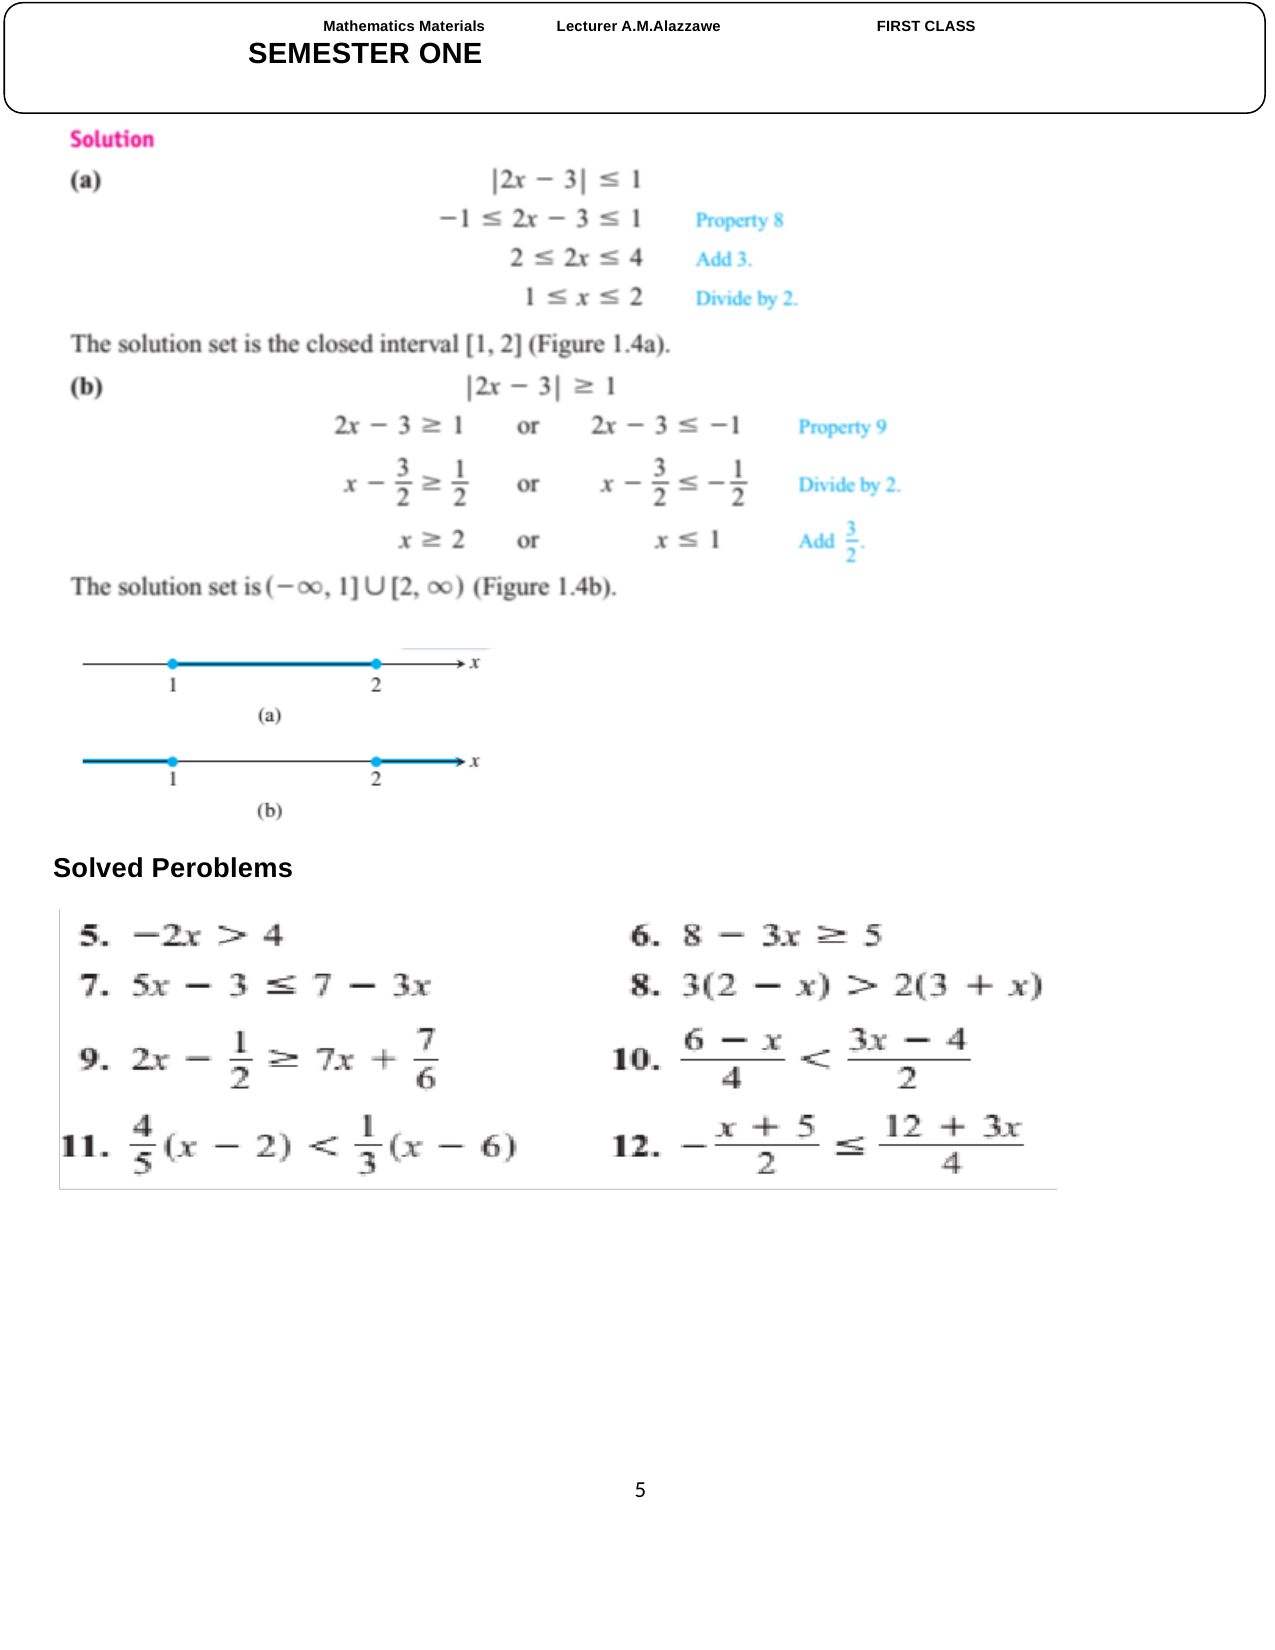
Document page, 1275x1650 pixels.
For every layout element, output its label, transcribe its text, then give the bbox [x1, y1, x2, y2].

text_box Solved Peroblems [53, 850, 294, 884]
text_box 5 [634, 1475, 647, 1503]
picture [58, 126, 916, 624]
text_box Mathematics Materials Lecturer A.M.Alazzawe FIRST CLASS SEMESTER ONE [247, 16, 979, 69]
picture [58, 648, 496, 826]
text_box [4, 2, 1266, 114]
picture [58, 908, 1057, 1191]
